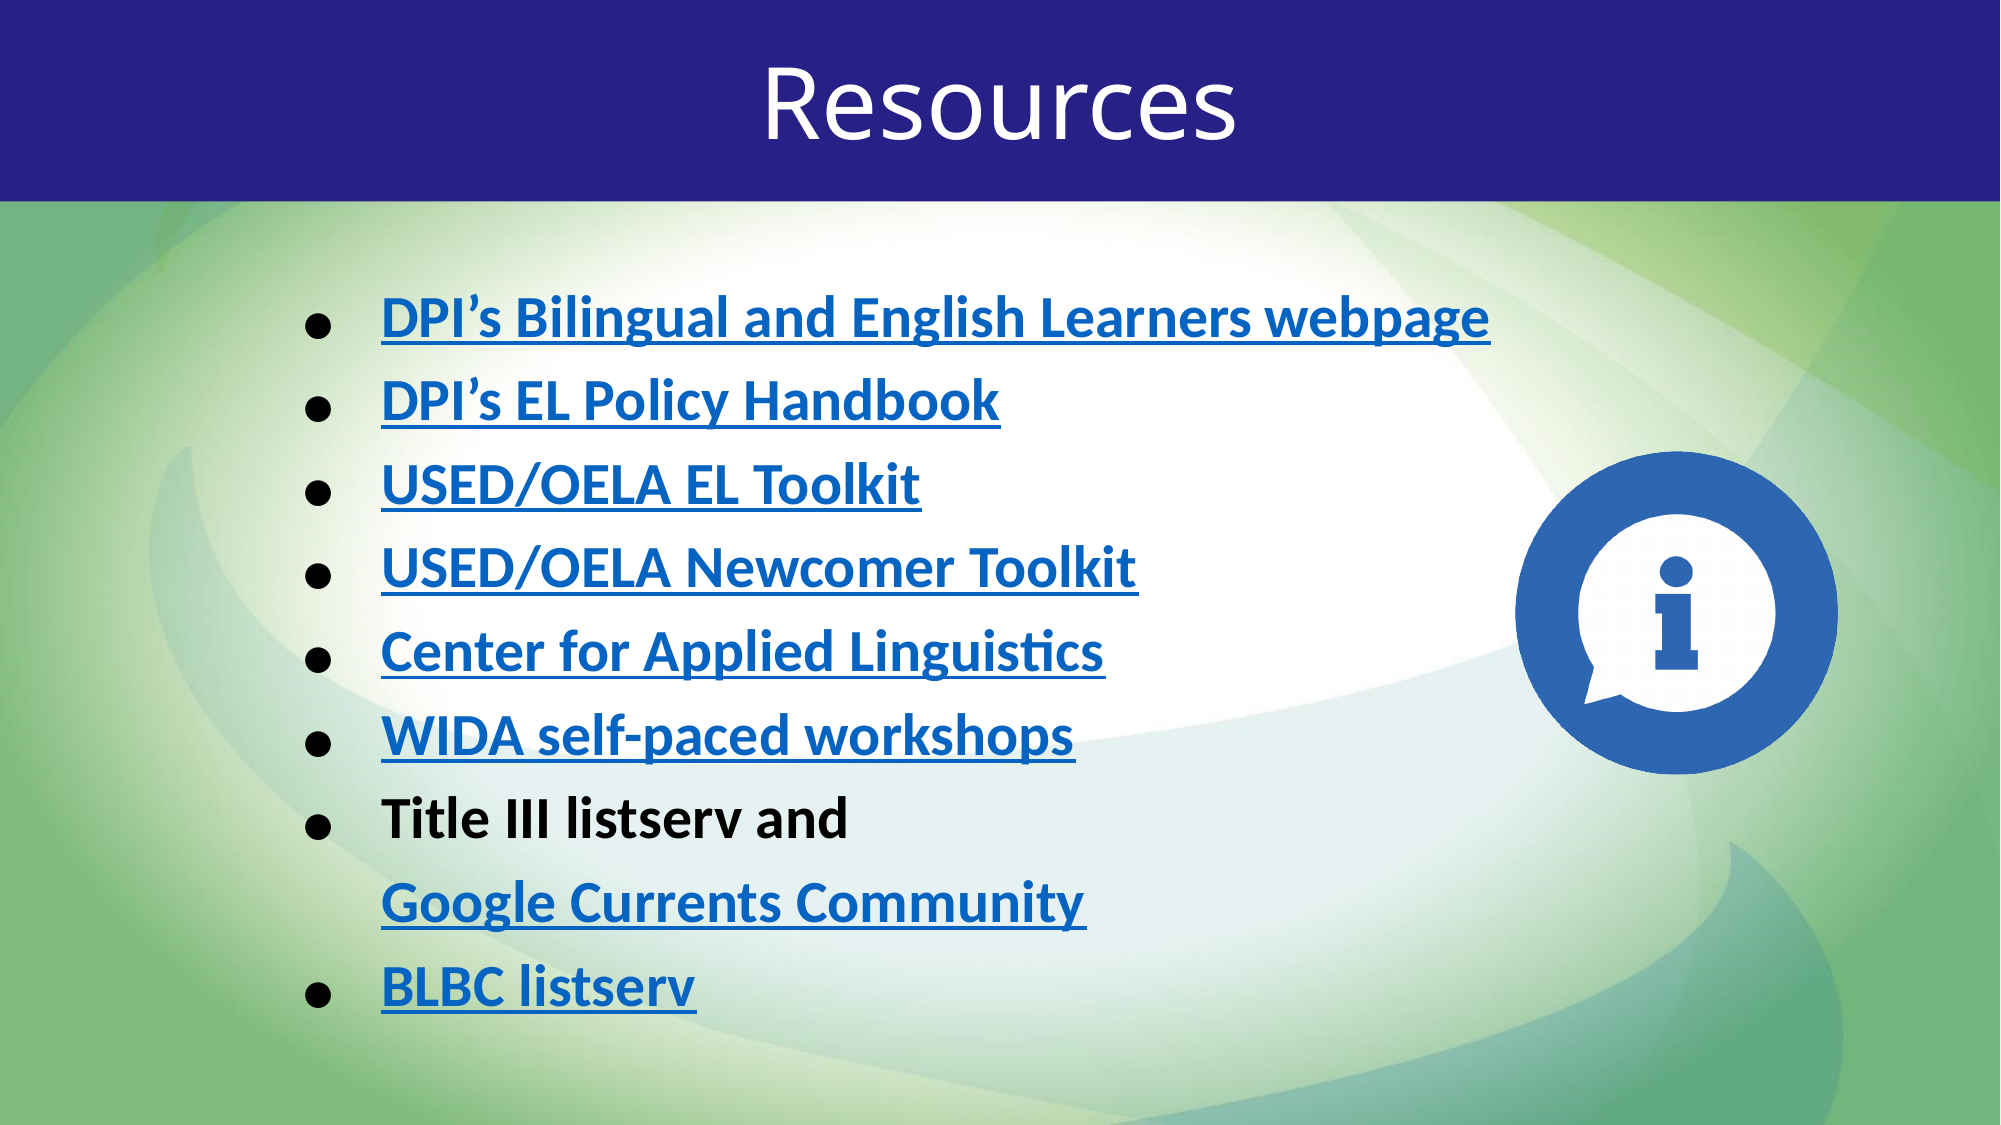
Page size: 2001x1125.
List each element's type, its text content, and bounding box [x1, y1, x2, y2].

picture [0, 0, 2001, 1125]
list DPI’s Bilingual and English Learners webpage DPI’s EL Policy Handbook USED/OELA EL Toolkit USED/OELA Newcomer Toolkit Center for Applied Linguistics WIDA self-paced workshops Title III listserv and Google Currents Community BLBC listserv [255, 258, 1517, 1041]
list Resources [0, 0, 2000, 202]
